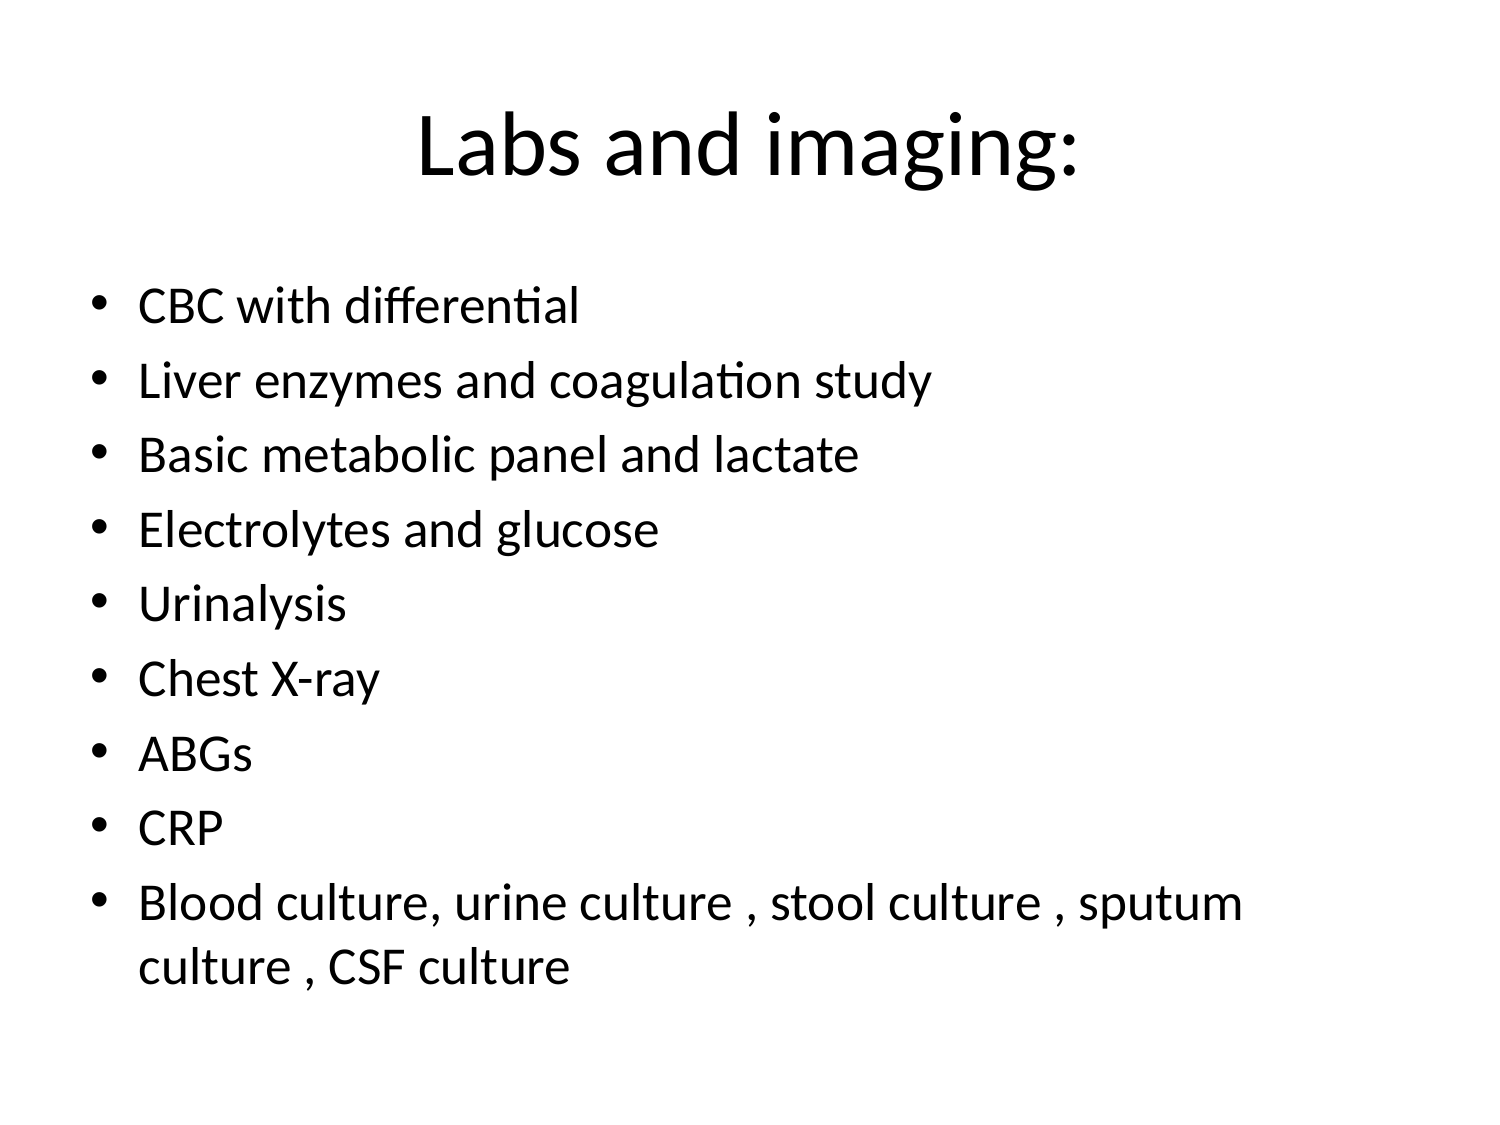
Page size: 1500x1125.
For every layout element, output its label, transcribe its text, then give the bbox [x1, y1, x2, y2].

title Labs and imaging: [75, 45, 1425, 233]
list CBC with differential Liver enzymes and coagulation study Basic metabolic panel and lactate Electrolytes and glucose Urinalysis Chest X-ray ABGs CRP Blood culture, urine culture , stool culture , sputum culture , CSF culture [75, 262, 1425, 1005]
